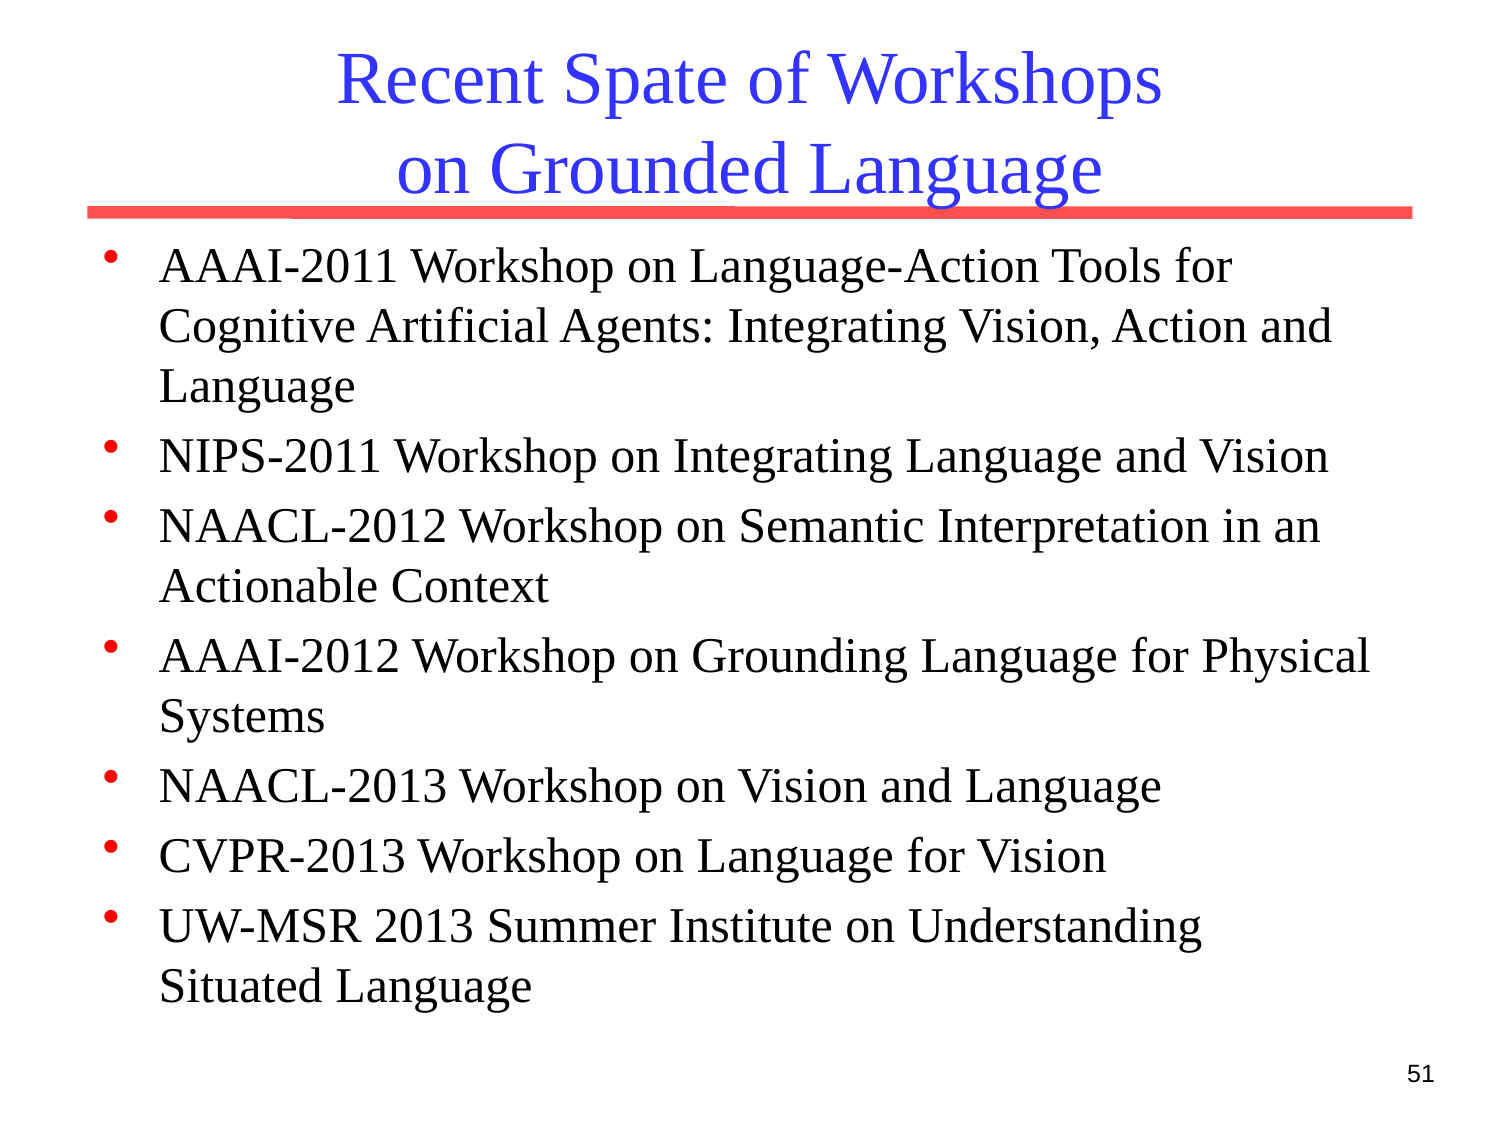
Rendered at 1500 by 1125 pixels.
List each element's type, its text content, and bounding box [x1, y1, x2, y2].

slide_number 51 [1137, 1049, 1451, 1125]
list AAAI-2011 Workshop on Language-Action Tools for Cognitive Artificial Agents: Integrating Vision, Action and Language NIPS-2011 Workshop on Integrating Language and Vision NAACL-2012 Workshop on Semantic Interpretation in an Actionable Context AAAI-2012 Workshop on Grounding Language for Physical Systems NAACL-2013 Workshop on Vision and Language CVPR-2013 Workshop on Language for Vision UW-MSR 2013 Summer Institute on Understanding Situated Language [87, 224, 1388, 994]
title Recent Spate of Workshops on Grounded Language [112, 37, 1388, 200]
